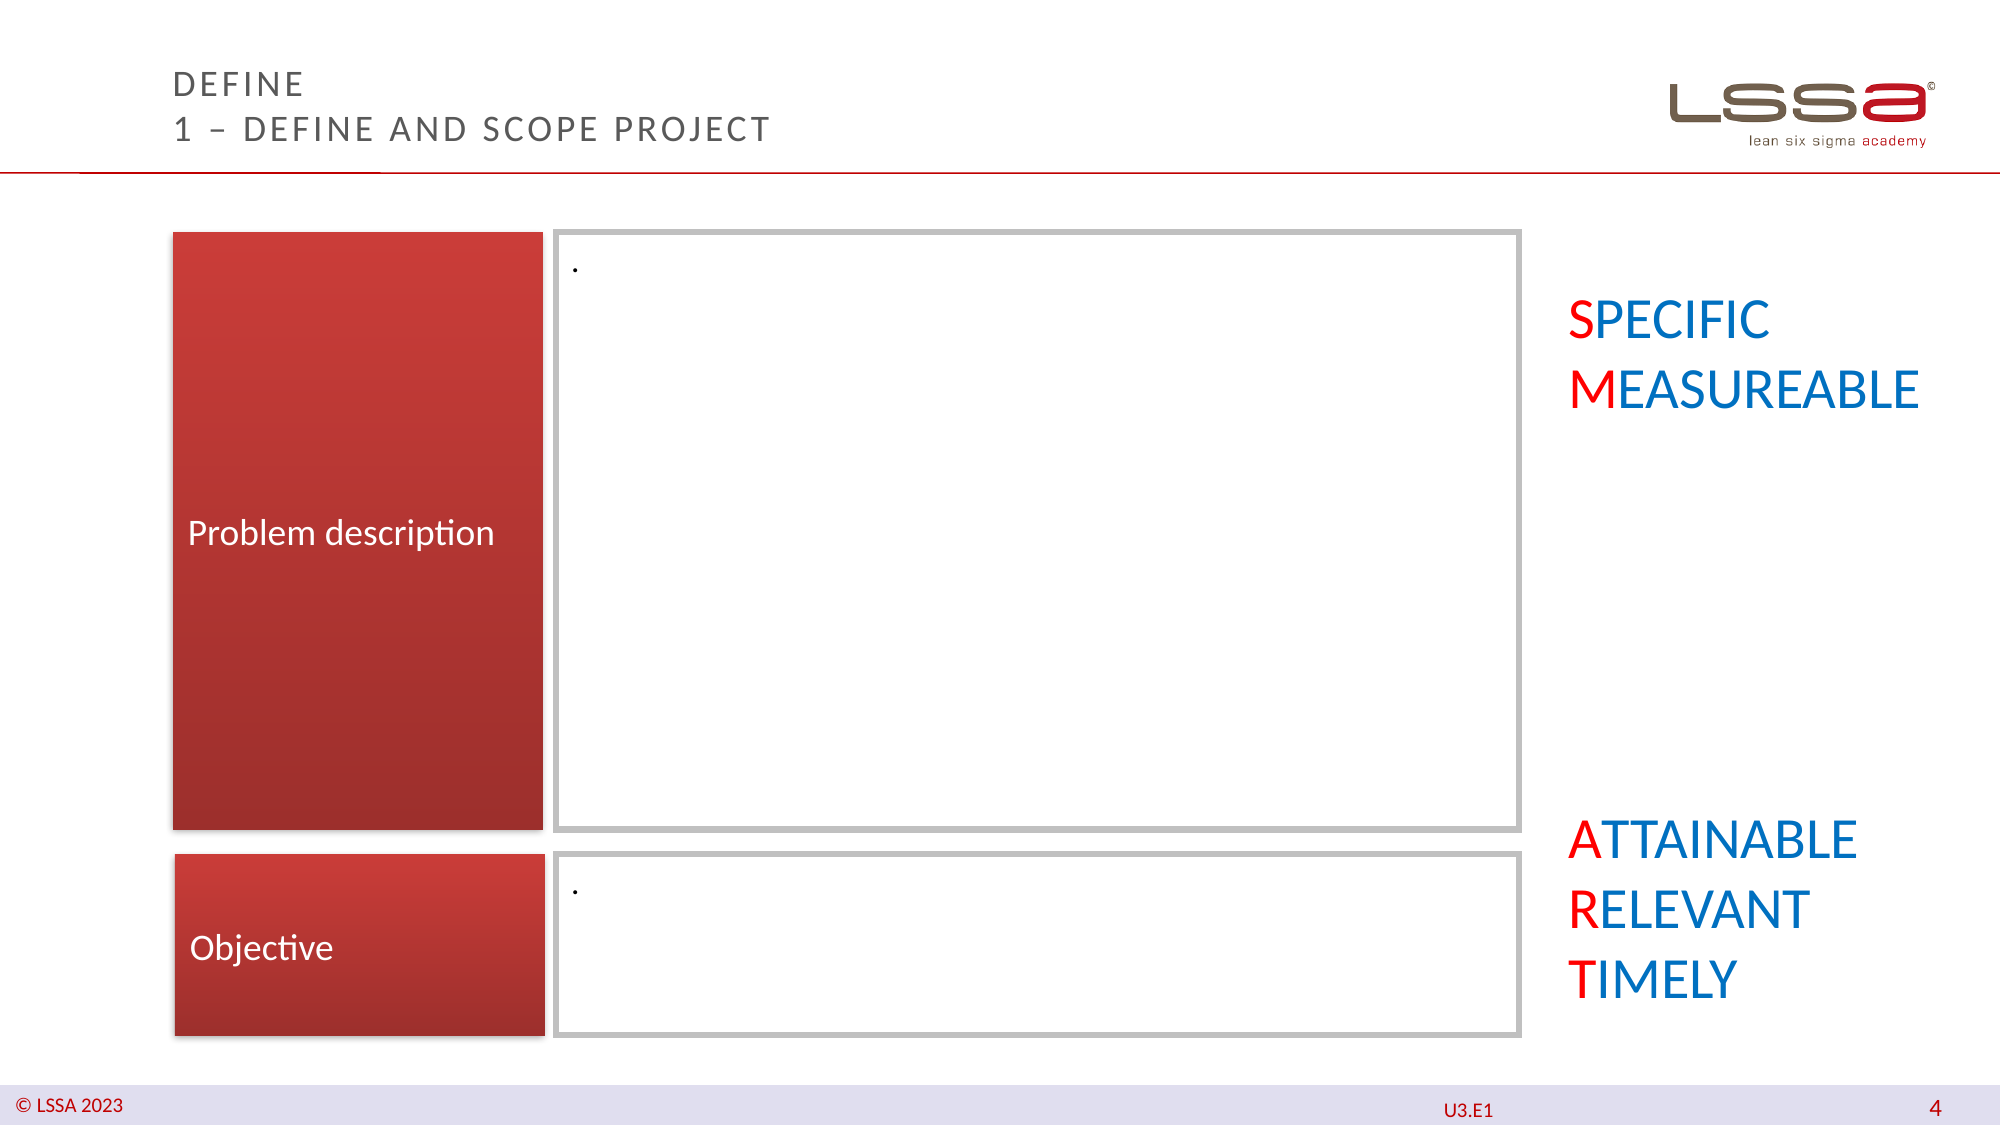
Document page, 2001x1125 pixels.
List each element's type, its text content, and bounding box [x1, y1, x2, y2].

text_box SPECIFIC MEASUREABLE ATTAINABLE RELEVANT TIMELY [1553, 273, 1946, 1044]
title DEFINE 1 – Define and Scope project [157, 54, 1575, 154]
text_box Objective [174, 854, 545, 1036]
text_box . [556, 854, 1519, 1036]
text_box Problem description [173, 232, 543, 830]
footer U3.E1 [1311, 1095, 1627, 1122]
picture [0, 1085, 2000, 1125]
text_box . [556, 232, 1519, 830]
picture [1670, 80, 1936, 148]
